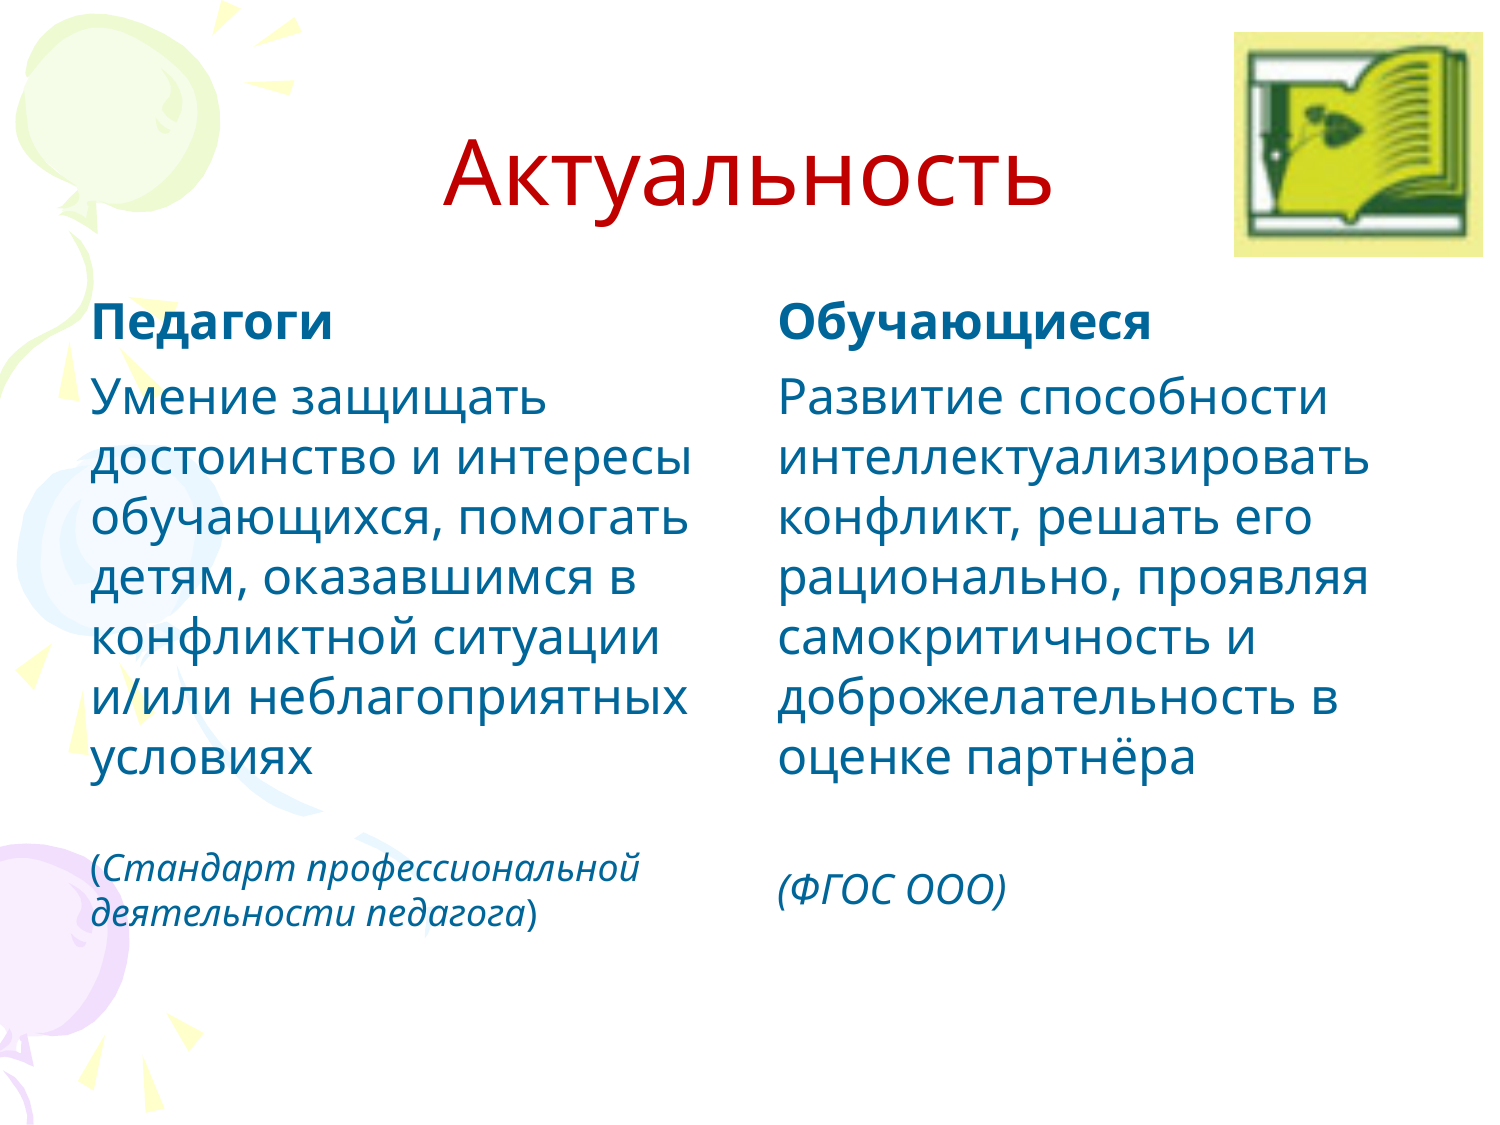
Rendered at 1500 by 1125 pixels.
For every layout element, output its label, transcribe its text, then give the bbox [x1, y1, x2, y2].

list Умение защищать достоинство и интересы обучающихся, помогать детям, оказавшимся в конфликтной ситуации и/или неблагоприятных условиях (Стандарт профессиональной деятельности педагога) [75, 356, 738, 1005]
picture [1234, 32, 1483, 257]
list Педагоги [75, 251, 738, 356]
list Обучающиеся [761, 251, 1425, 356]
list Развитие способности интеллектуализировать конфликт, решать его рационально, проявляя самокритичность и доброжелательность в оценке партнёра (ФГОС ООО) [761, 356, 1425, 1005]
title Актуальность [75, 45, 1228, 233]
